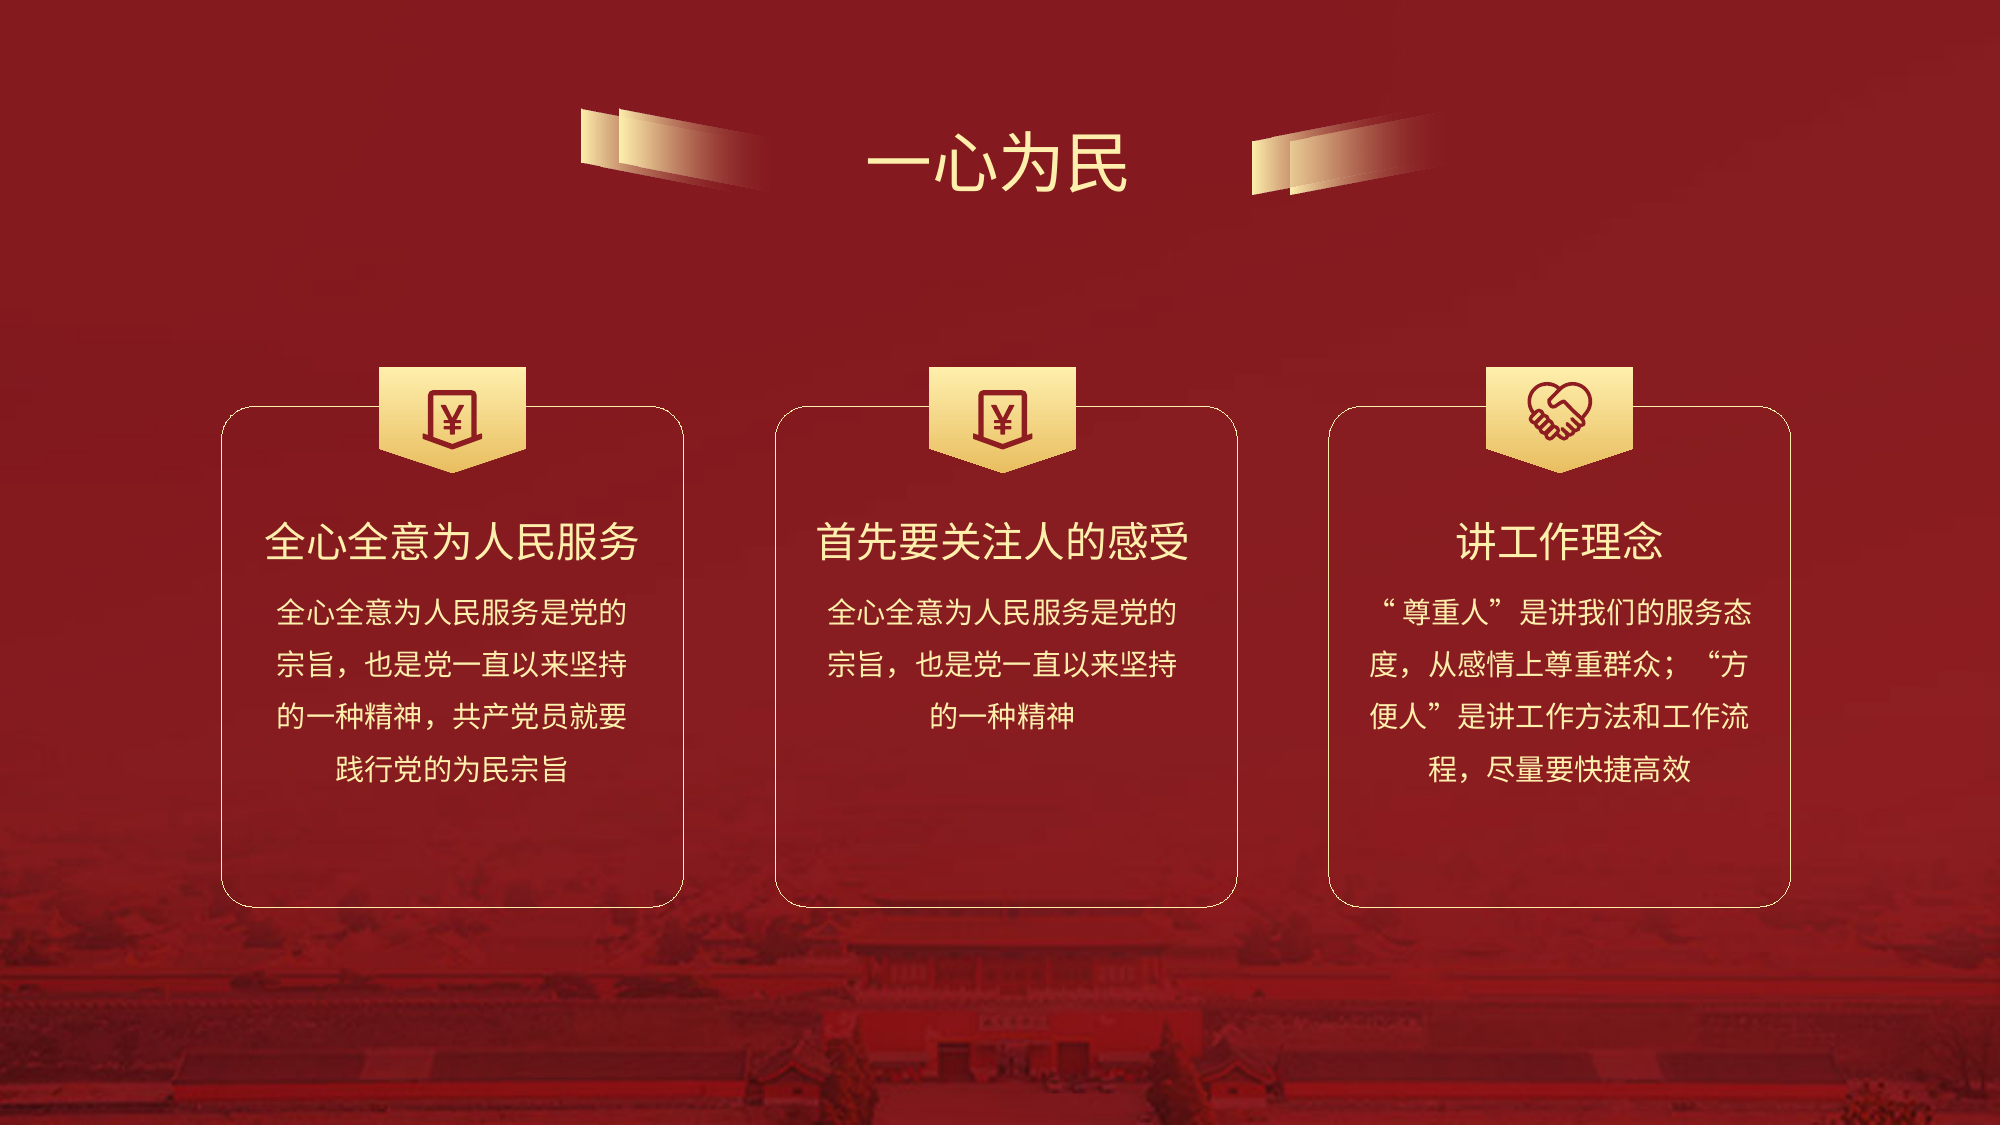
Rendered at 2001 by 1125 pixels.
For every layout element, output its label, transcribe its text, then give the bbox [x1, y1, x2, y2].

text_box 一心为民 [372, 113, 1626, 209]
text_box [422, 390, 483, 450]
text_box [377, 365, 528, 474]
text_box [928, 365, 1078, 474]
text_box [1328, 406, 1791, 514]
picture [0, 0, 2000, 1125]
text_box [1252, 108, 1457, 195]
text_box “尊重人”是讲我们的服务态度，从感情上尊重群众；“方便人”是讲工作方法和工作流程，尽量要快捷高效 [1349, 568, 1771, 794]
text_box [775, 406, 1238, 514]
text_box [581, 108, 786, 195]
text_box 首先要关注人的感受 [746, 514, 1260, 575]
text_box [973, 390, 1033, 450]
text_box [221, 575, 684, 908]
text_box 讲工作理念 [1303, 514, 1817, 575]
text_box [221, 406, 684, 514]
text_box [1527, 381, 1593, 441]
text_box [775, 575, 1238, 908]
text_box [1328, 575, 1791, 908]
text_box 全心全意为人民服务 [195, 514, 710, 575]
text_box 全心全意为人民服务是党的宗旨，也是党一直以来坚持的一种精神 [812, 568, 1194, 742]
text_box [1485, 365, 1635, 474]
text_box 全心全意为人民服务是党的宗旨，也是党一直以来坚持的一种精神，共产党员就要践行党的为民宗旨 [262, 568, 643, 794]
